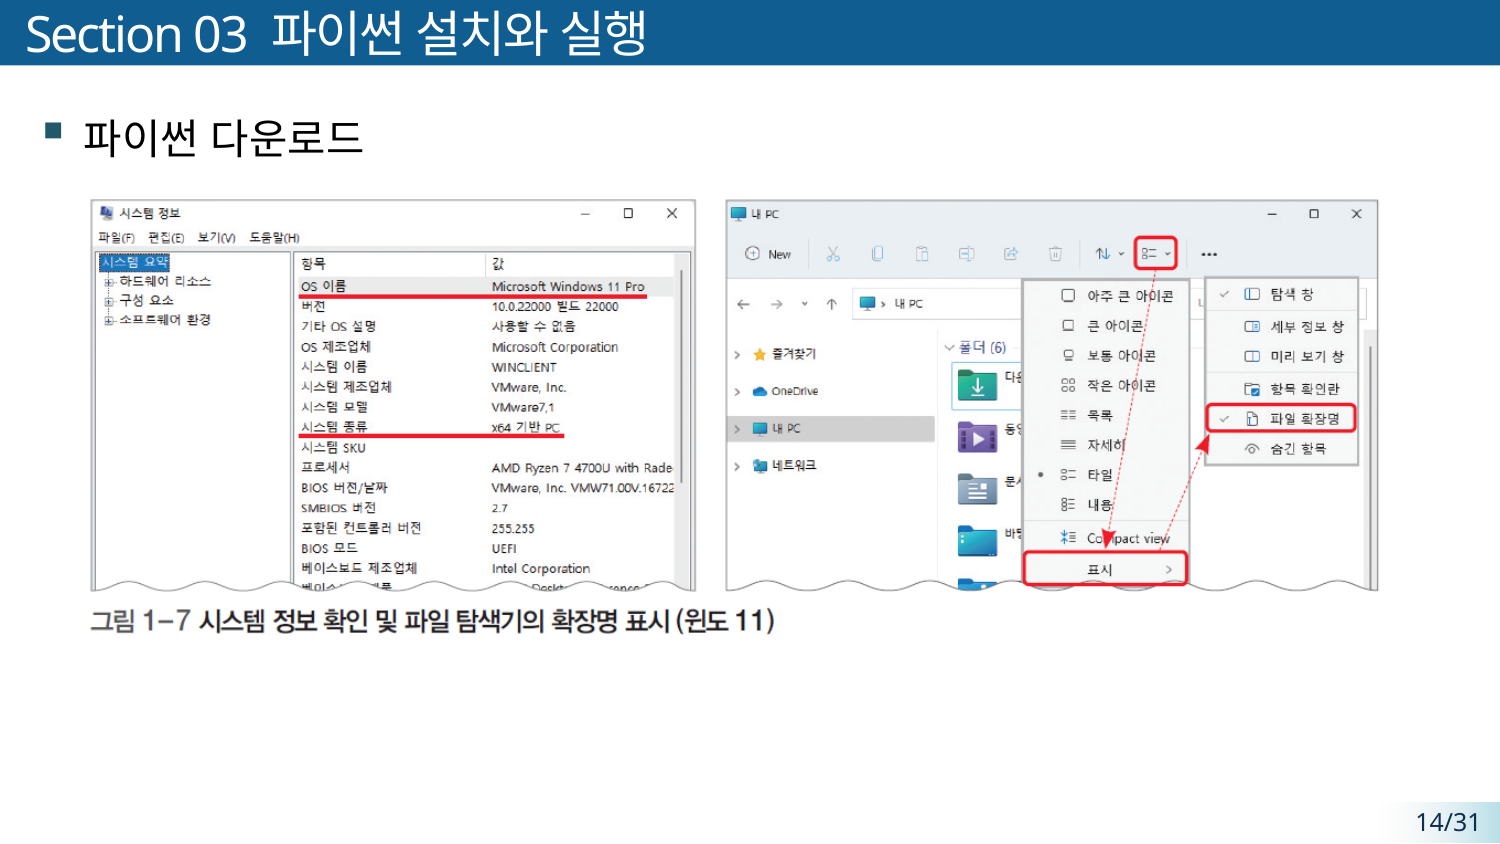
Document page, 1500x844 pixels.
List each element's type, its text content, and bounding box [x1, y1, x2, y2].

title Section 03 파이썬 설치와 실행 [10, 3, 1288, 62]
list 파이썬 다운로드 [10, 95, 1481, 793]
picture [65, 185, 1400, 646]
